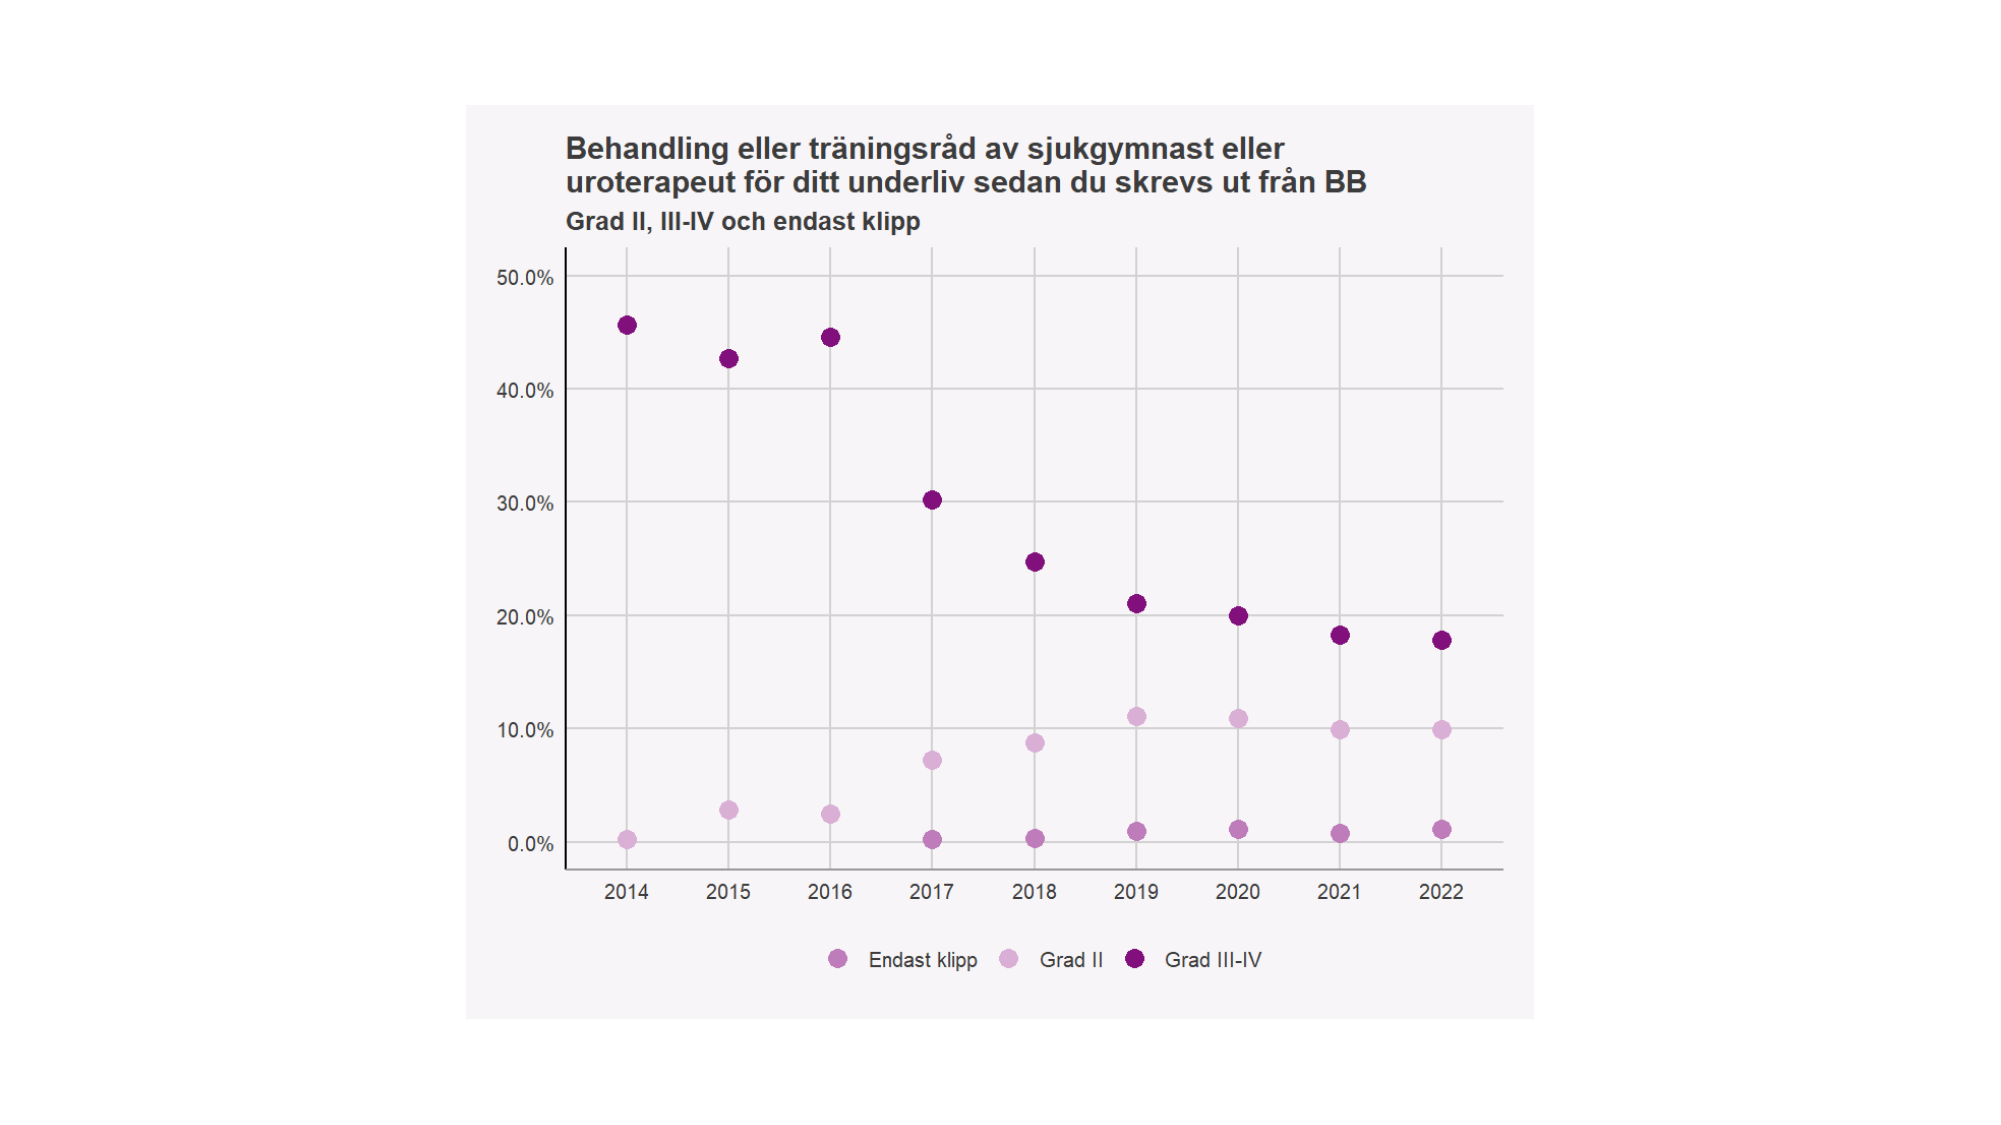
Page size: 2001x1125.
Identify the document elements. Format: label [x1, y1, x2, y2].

list [466, 104, 1534, 1020]
